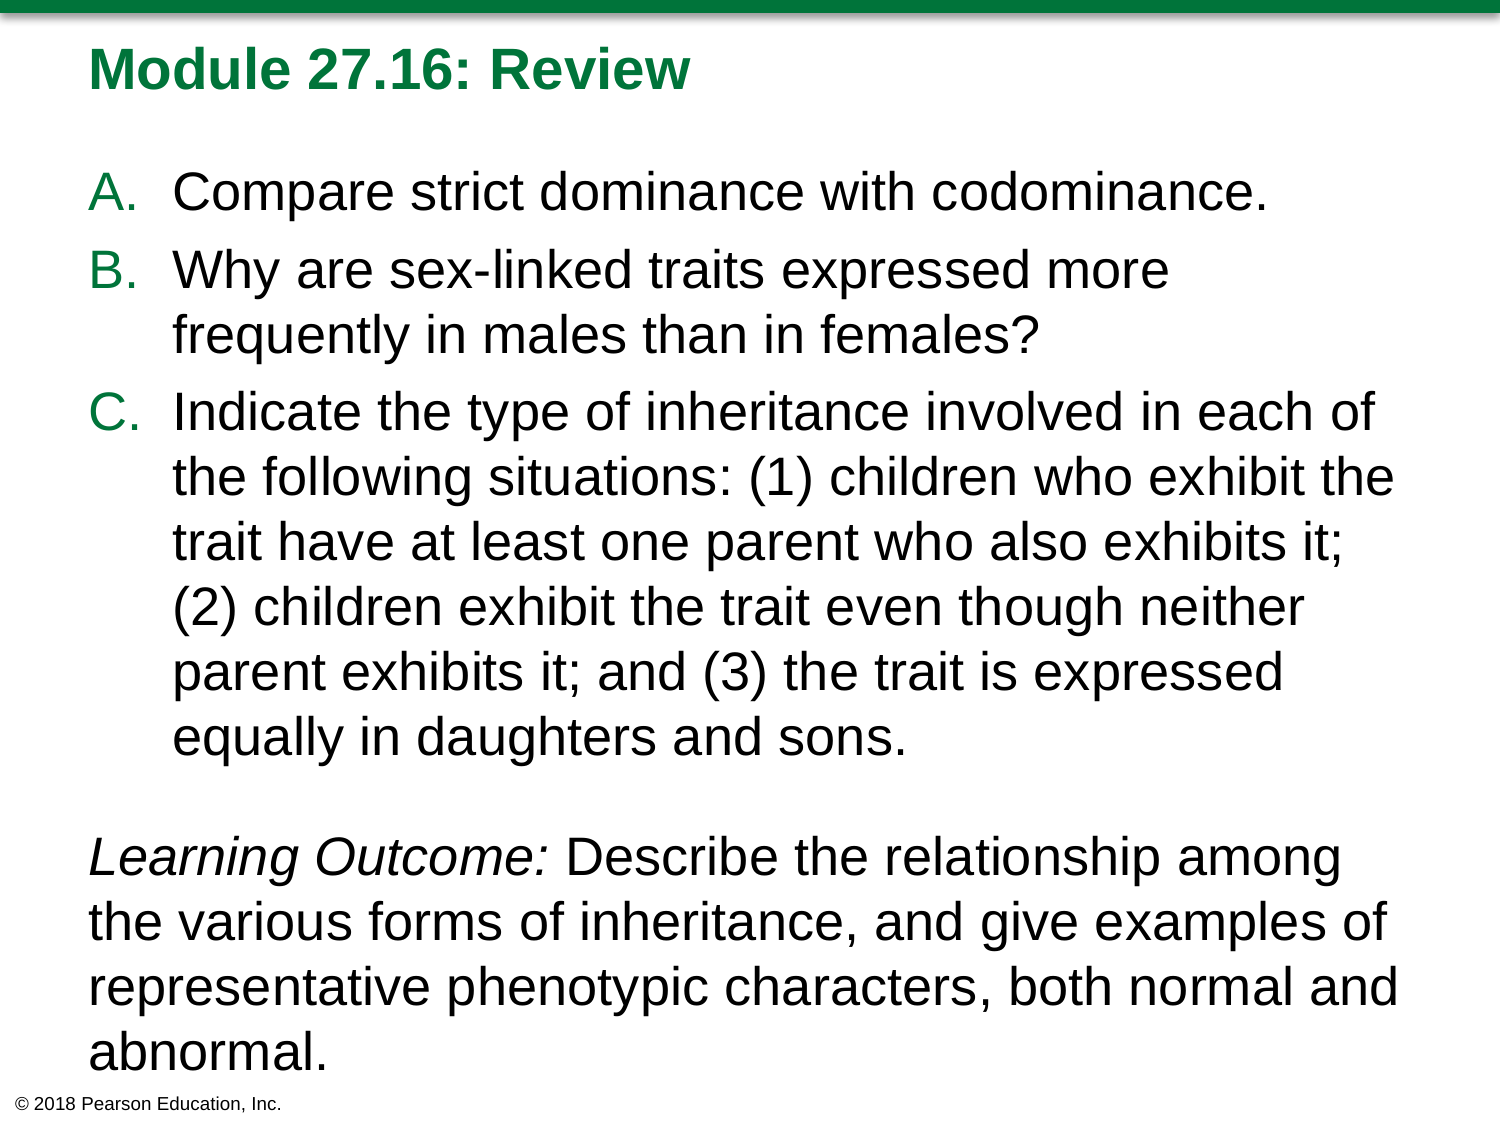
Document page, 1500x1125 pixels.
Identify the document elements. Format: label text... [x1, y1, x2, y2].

footer © 2018 Pearson Education, Inc. [0, 1081, 507, 1125]
list Compare strict dominance with codominance. Why are sex-linked traits expressed more frequently in males than in females? Indicate the type of inheritance involved in each of the following situations: (1) children who exhibit the trait have at least one parent who also exhibits it; (2) children exhibit the trait even though neither parent exhibits it; and (3) the trait is expressed equally in daughters and sons. Learning Outcome: Describe the relationship among the various forms of inheritance, and give examples of representative phenotypic characters, both normal and abnormal. [73, 149, 1433, 1026]
title Module 27.16: Review [73, 31, 1433, 124]
